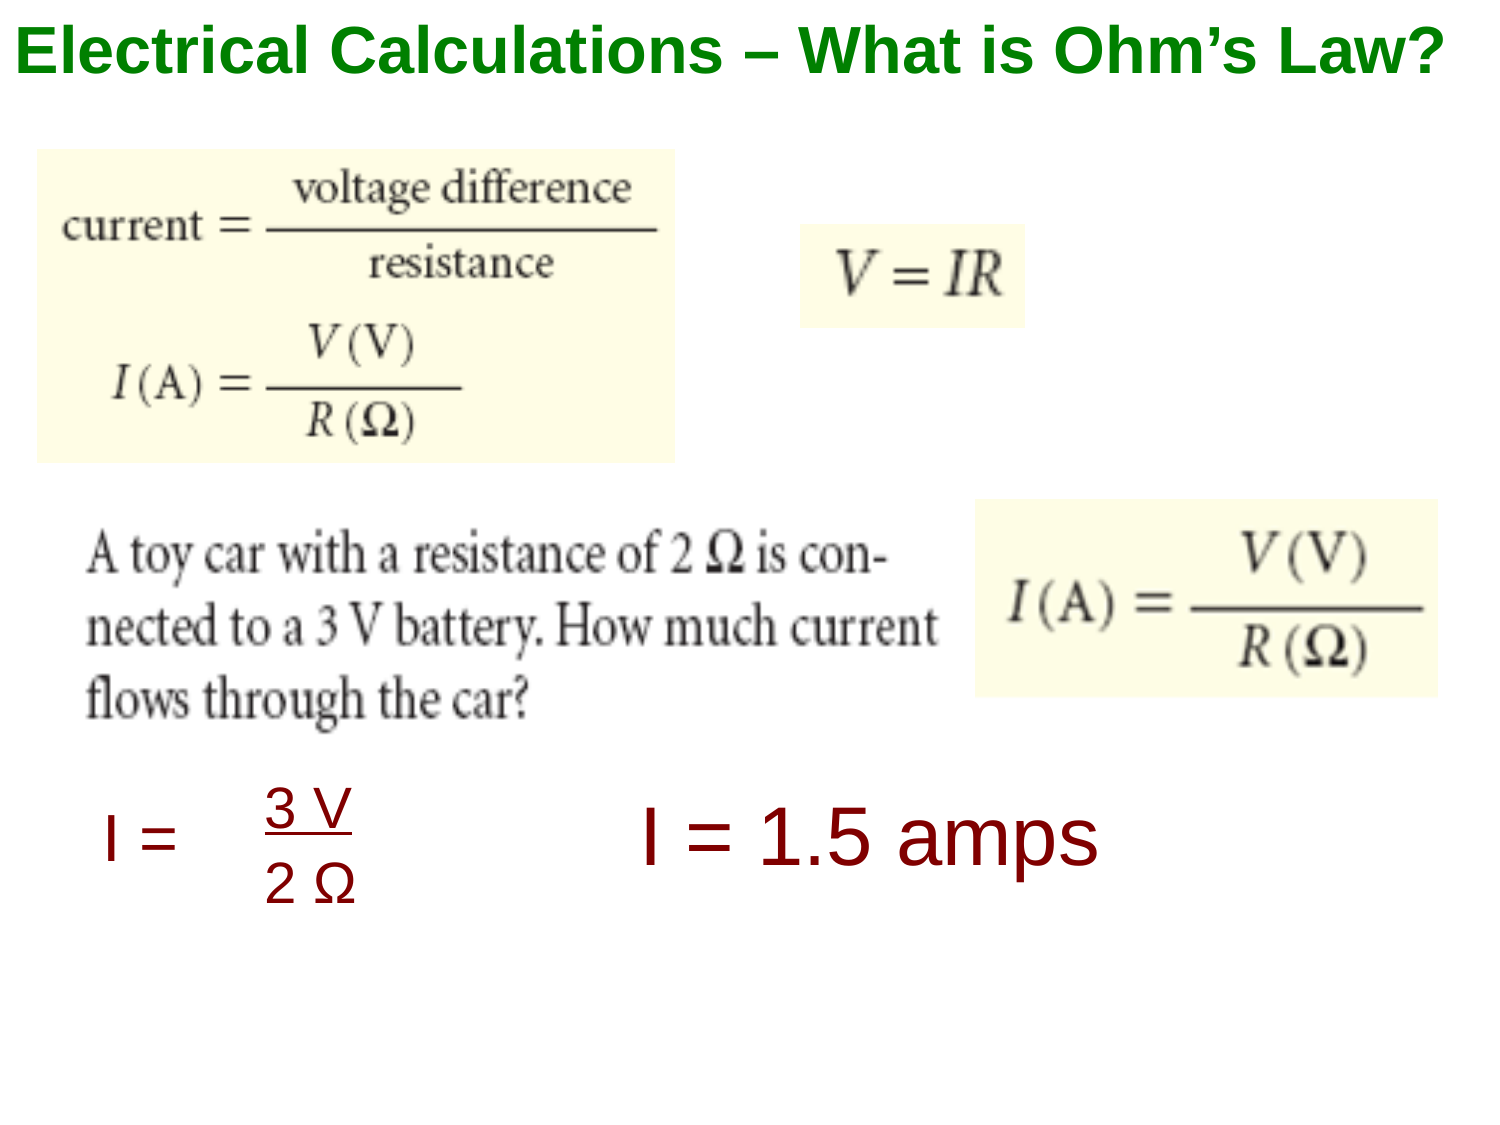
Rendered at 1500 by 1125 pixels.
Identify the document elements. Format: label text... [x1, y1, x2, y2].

text_box I = 1.5 amps [624, 774, 1138, 890]
picture [37, 149, 676, 464]
text_box 2 Ω [249, 837, 400, 923]
text_box 3 V [249, 762, 400, 837]
picture [799, 224, 1026, 329]
text_box Electrical Calculations – What is Ohm’s Law? [0, 0, 1500, 95]
picture [74, 499, 1438, 738]
text_box I = [87, 787, 213, 883]
